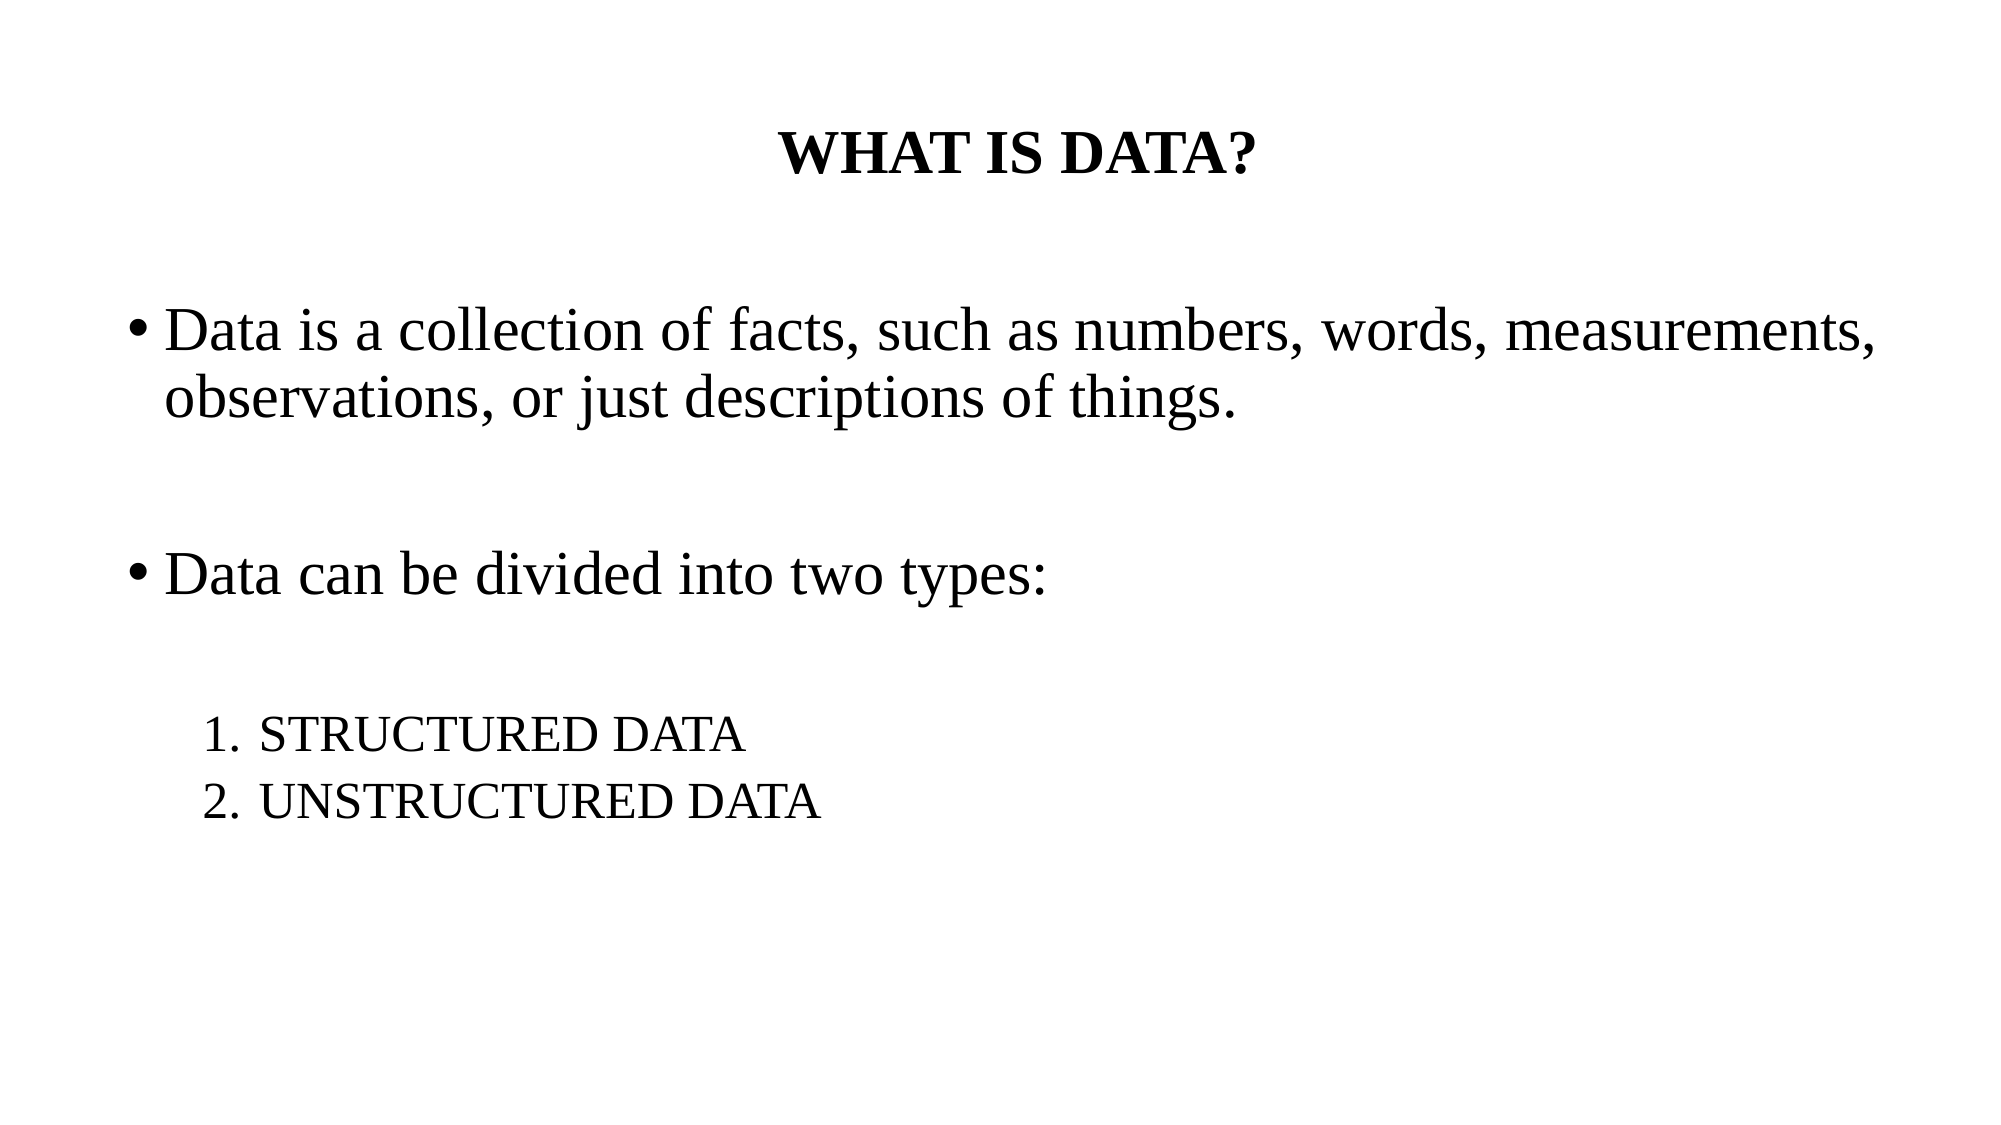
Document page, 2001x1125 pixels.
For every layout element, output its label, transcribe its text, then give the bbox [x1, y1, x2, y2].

list WHAT IS DATA? Data is a collection of facts, such as numbers, words, measurements, observations, or just descriptions of things. Data can be divided into two types: STRUCTURED DATA UNSTRUCTURED DATA [112, 112, 1926, 1024]
